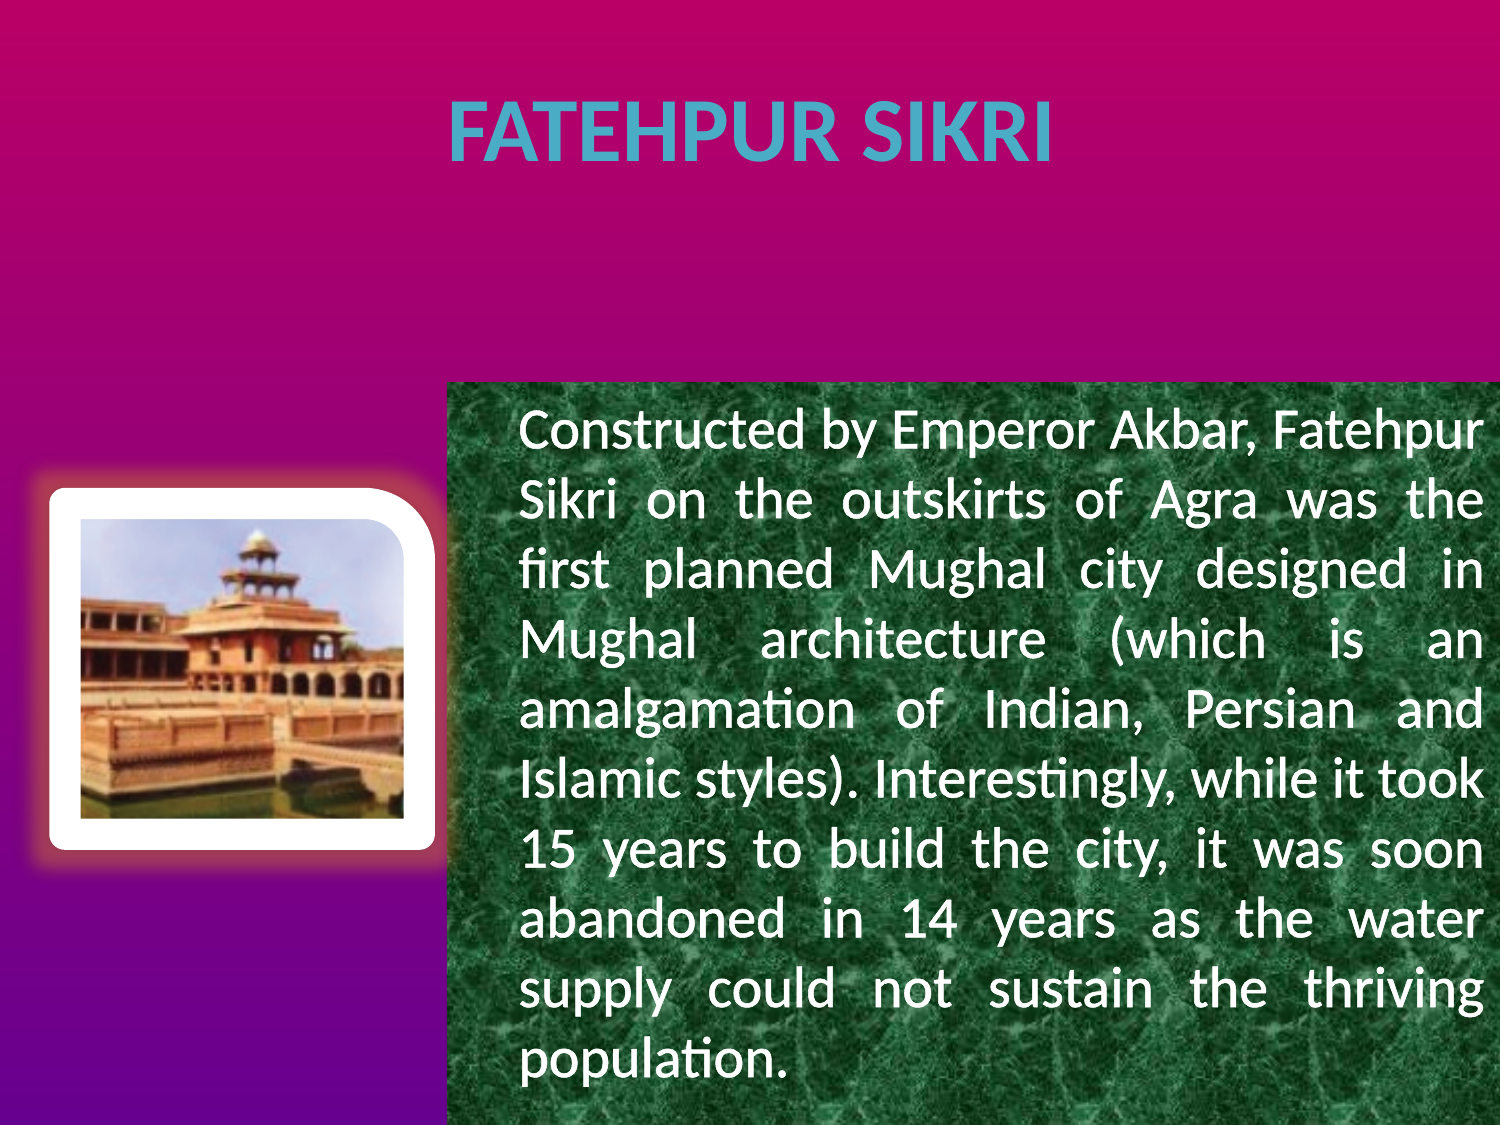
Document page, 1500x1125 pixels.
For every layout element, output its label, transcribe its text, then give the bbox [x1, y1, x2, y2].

title FATEHPUR SIKRI [76, 30, 1427, 219]
picture [64, 503, 420, 835]
list Constructed by Emperor Akbar, Fatehpur Sikri on the outskirts of Agra was the first planned Mughal city designed in Mughal architecture (which is an amalgamation of Indian, Persian and Islamic styles). Interestingly, while it took 15 years to build the city, it was soon abandoned in 14 years as the water supply could not sustain the thriving population. [446, 382, 1500, 1125]
